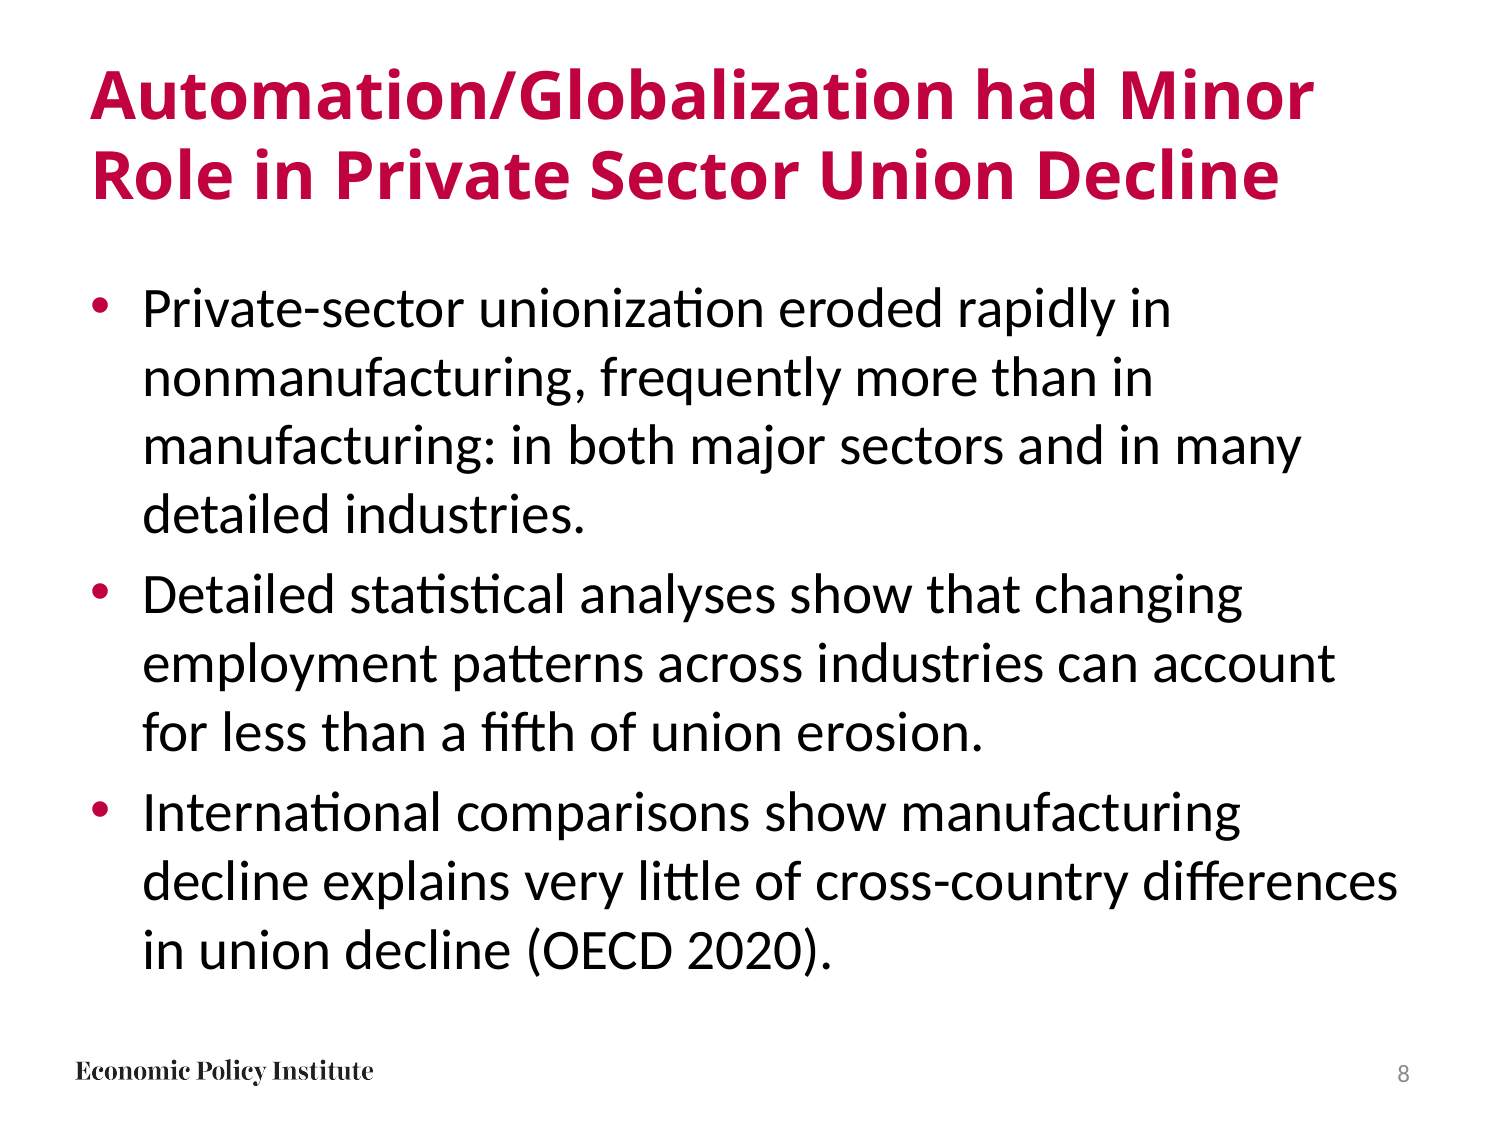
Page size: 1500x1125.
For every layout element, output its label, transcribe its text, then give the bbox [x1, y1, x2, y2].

picture [75, 1059, 373, 1086]
slide_number 8 [1350, 1042, 1425, 1103]
title Automation/Globalization had Minor Role in Private Sector Union Decline [75, 45, 1425, 233]
list Private-sector unionization eroded rapidly in nonmanufacturing, frequently more than in manufacturing: in both major sectors and in many detailed industries. Detailed statistical analyses show that changing employment patterns across industries can account for less than a fifth of union erosion. International comparisons show manufacturing decline explains very little of cross-country differences in union decline (OECD 2020). [75, 262, 1425, 1005]
